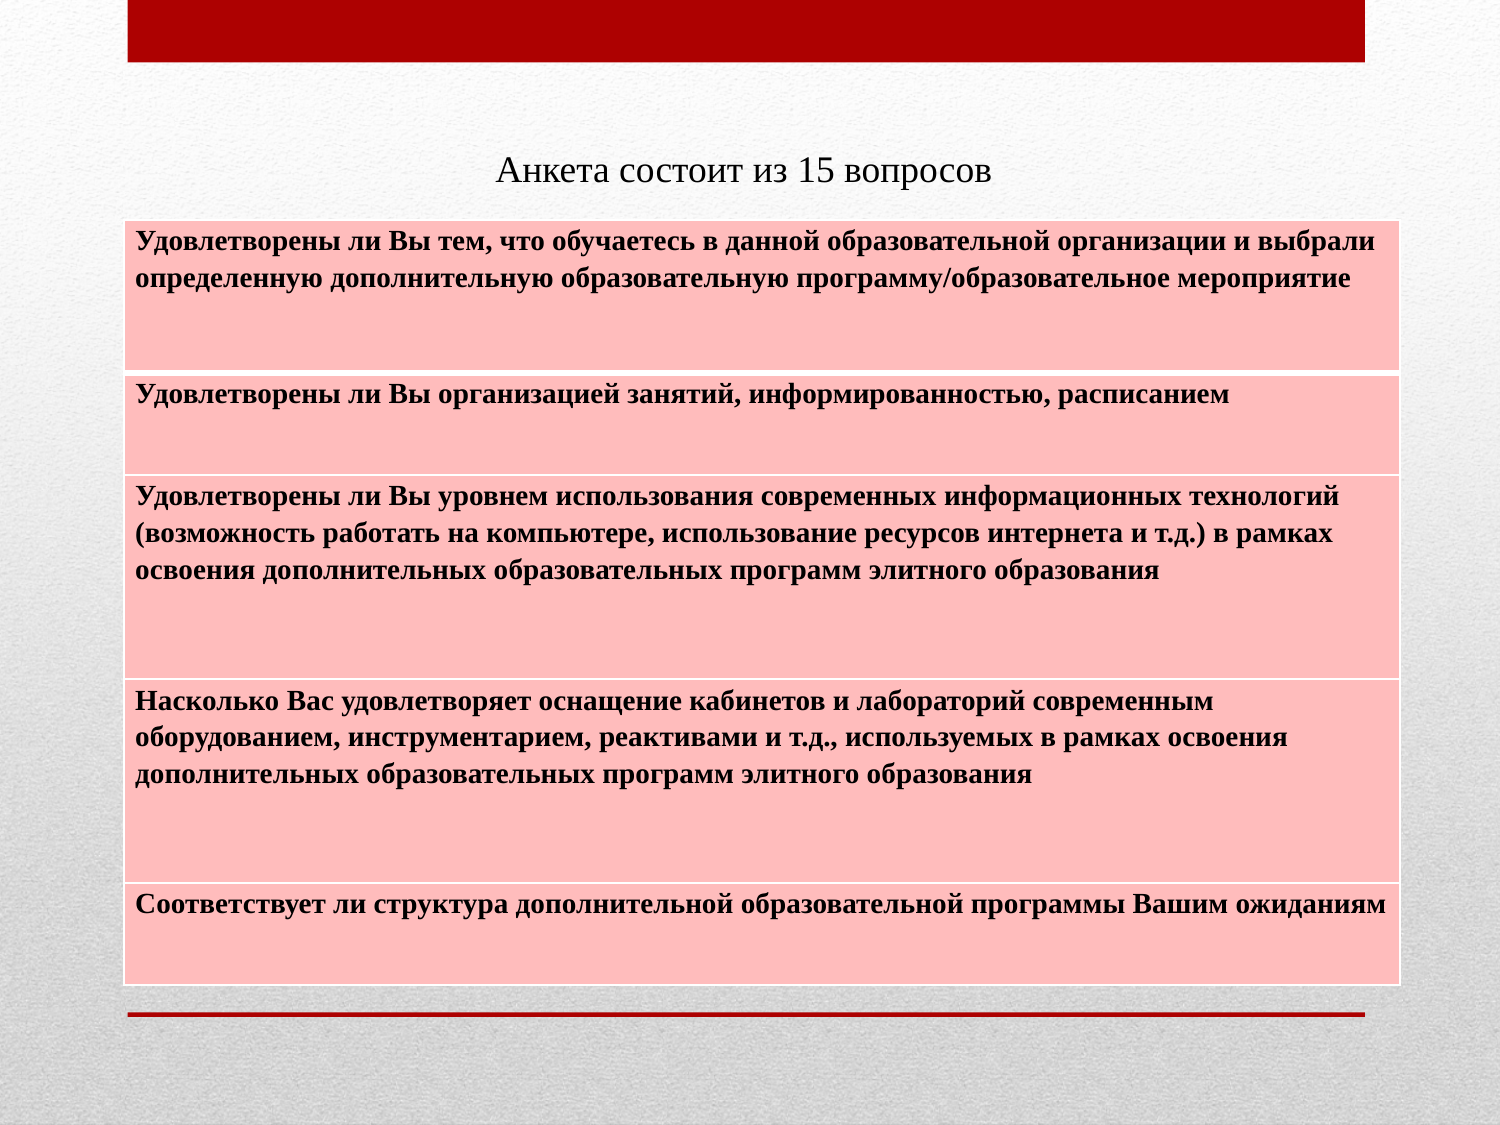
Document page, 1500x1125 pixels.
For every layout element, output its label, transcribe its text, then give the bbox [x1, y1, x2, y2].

table_cell Насколько Вас удовлетворяет оснащение кабинетов и лабораторий современным оборудованием, инструментарием, реактивами и т.д., используемых в рамках освоения дополнительных образовательных программ элитного образования [125, 680, 1399, 882]
table_header Удовлетворены ли Вы тем, что обучаетесь в данной образовательной организации и выбрали определенную дополнительную образовательную программу/образовательное мероприятие [125, 221, 1399, 370]
table_cell Соответствует ли структура дополнительной образовательной программы Вашим ожиданиям [125, 884, 1399, 984]
table_cell Удовлетворены ли Вы уровнем использования современных информационных технологий (возможность работать на компьютере, использование ресурсов интернета и т.д.) в рамках освоения дополнительных образовательных программ элитного образования [125, 476, 1399, 678]
table_cell Удовлетворены ли Вы организацией занятий, информированностью, расписанием [125, 376, 1399, 474]
text_box Анкета состоит из 15 вопросов [324, 137, 1164, 197]
